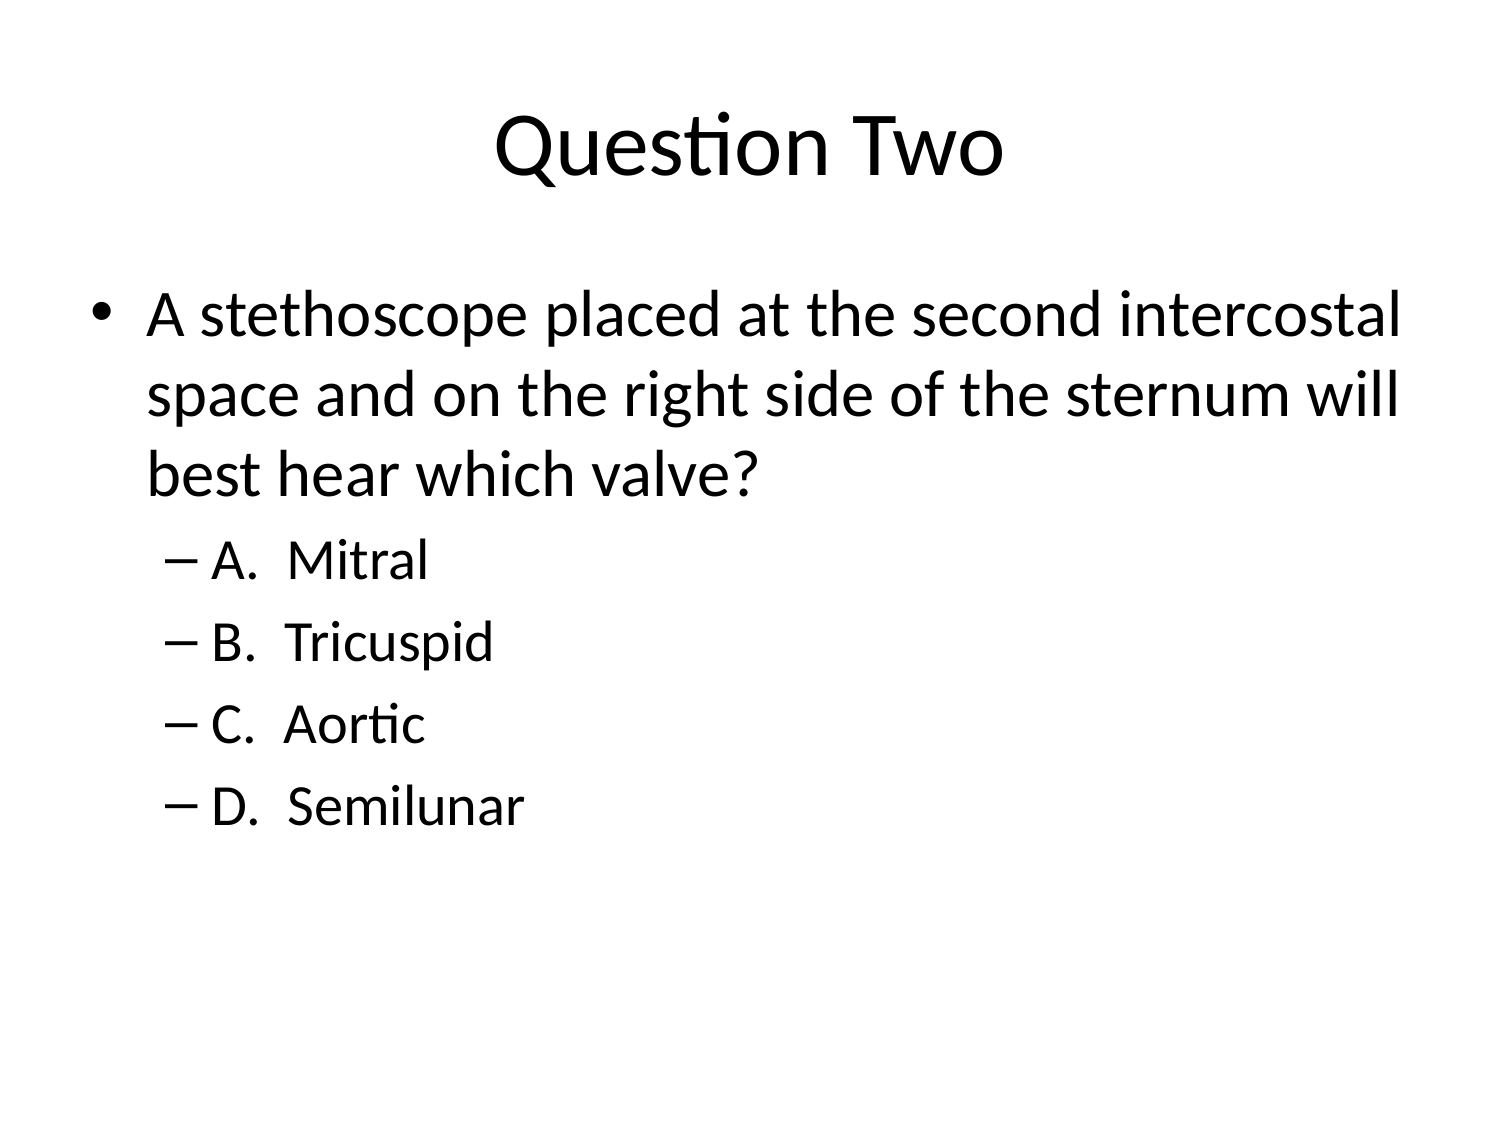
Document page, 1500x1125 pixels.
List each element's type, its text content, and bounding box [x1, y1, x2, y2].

list A stethoscope placed at the second intercostal space and on the right side of the sternum will best hear which valve? A. Mitral B. Tricuspid C. Aortic D. Semilunar [75, 262, 1425, 1005]
title Question Two [75, 45, 1425, 233]
